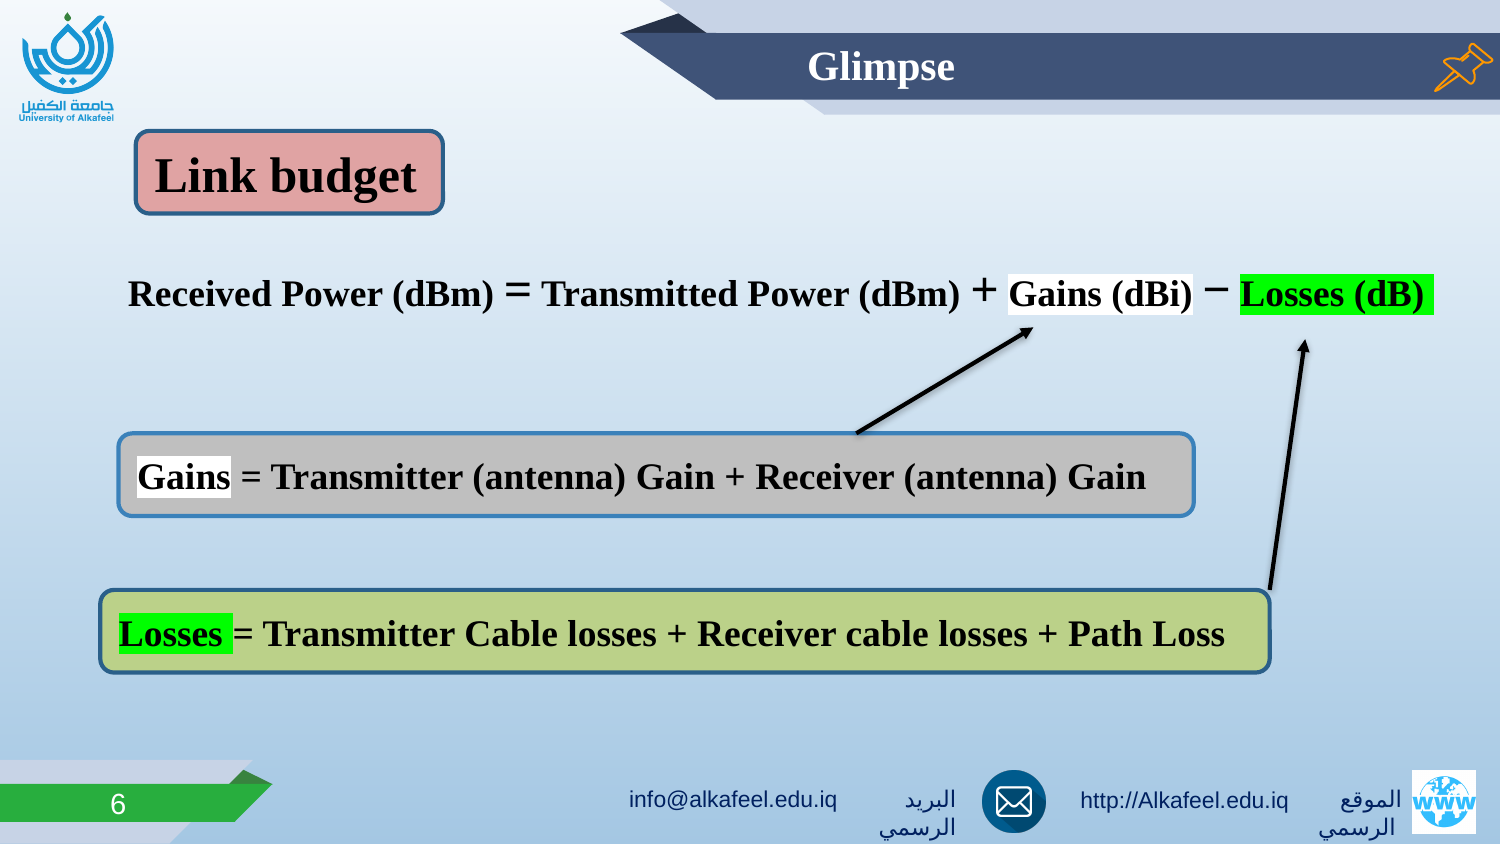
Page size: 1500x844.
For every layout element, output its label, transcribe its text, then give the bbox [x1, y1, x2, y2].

slide_number 6 [2, 784, 235, 822]
picture [982, 770, 1046, 833]
picture [7, 8, 124, 129]
text_box Link budget [133, 128, 446, 216]
text_box Losses = Transmitter Cable losses + Receiver cable losses + Path Loss [98, 587, 1272, 675]
list Received Power (dBm) = Transmitted Power (dBm) + Gains (dBi) − Losses (dB) [100, 114, 1475, 747]
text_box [855, 327, 1034, 434]
picture [1412, 770, 1476, 834]
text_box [1269, 338, 1306, 591]
text_box Glimpse [792, 31, 1194, 97]
text_box Gains = Transmitter (antenna) Gain + Receiver (antenna) Gain [116, 431, 1196, 519]
